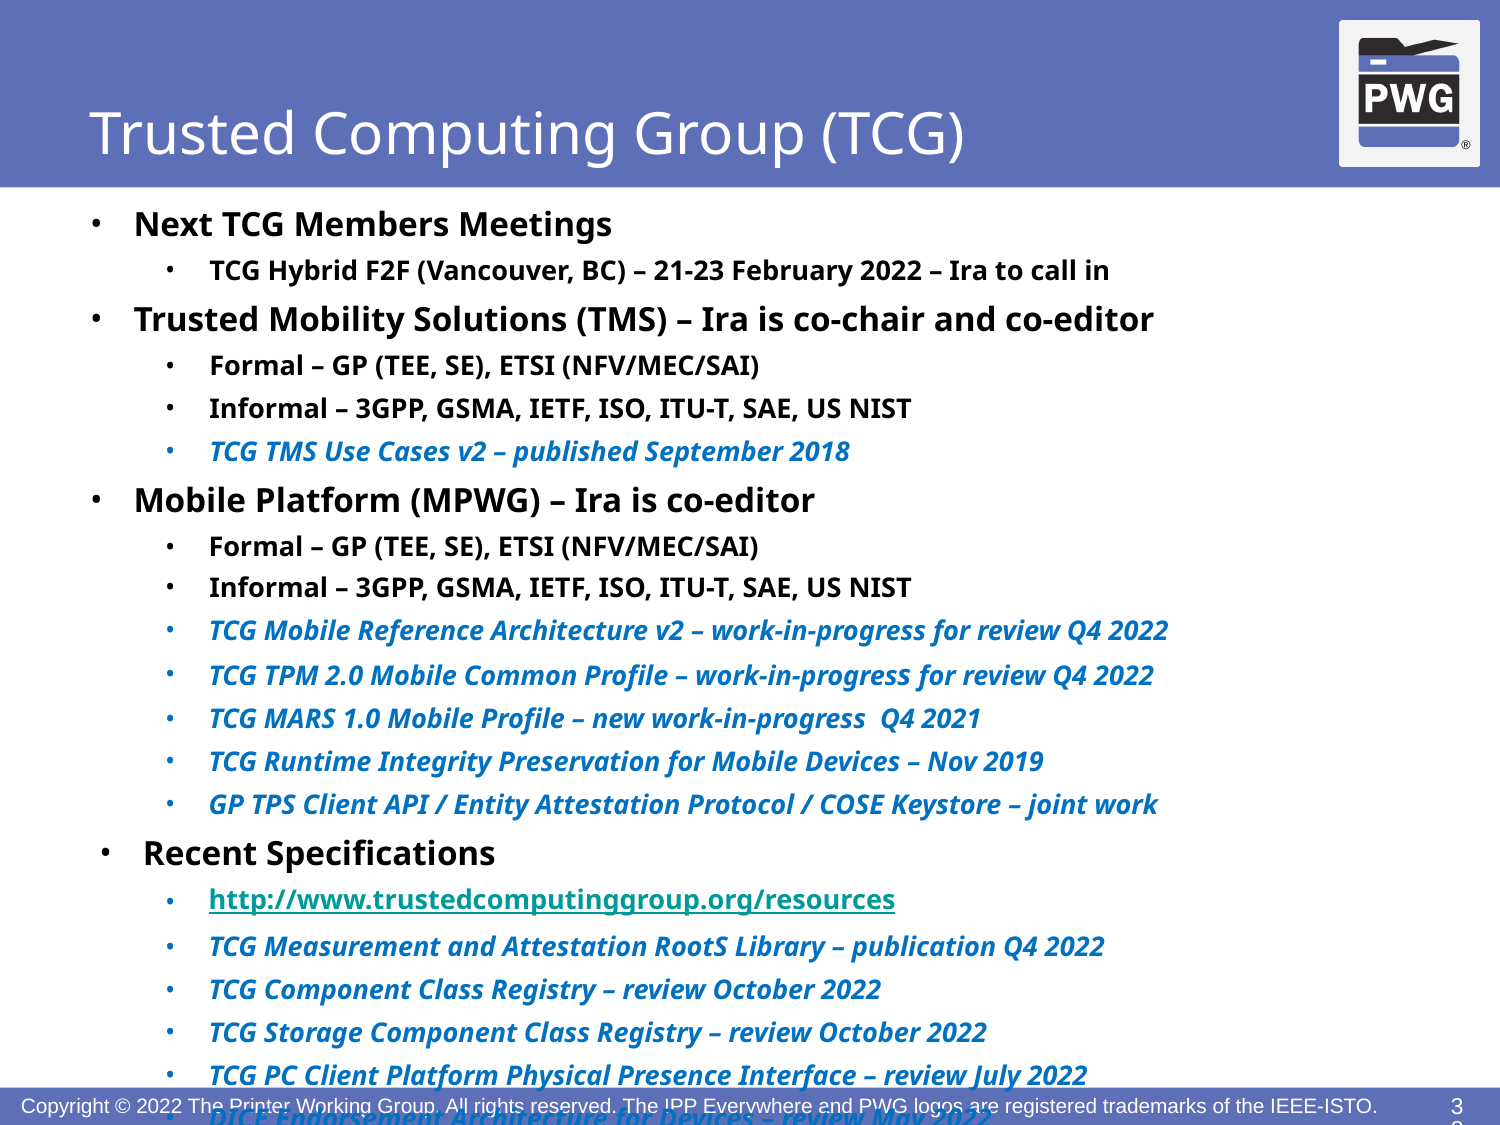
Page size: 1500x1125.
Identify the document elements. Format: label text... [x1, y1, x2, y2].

text_box [0, 0, 1500, 188]
text_box ® [1485, 129, 1489, 160]
title Trusted Computing Group (TCG) [75, 7, 1317, 175]
picture [1339, 20, 1480, 167]
slide_number 38 [1445, 1094, 1466, 1117]
text_box [0, 1087, 1500, 1125]
list Next TCG Members Meetings TCG Hybrid F2F (Vancouver, BC) – 21-23 February 2022 – Ira to call in Trusted Mobility Solutions (TMS) – Ira is co-chair and co-editor Formal – GP (TEE, SE), ETSI (NFV/MEC/SAI) Informal – 3GPP, GSMA, IETF, ISO, ITU-T, SAE, US NIST TCG TMS Use Cases v2 – published September 2018 Mobile Platform (MPWG) – Ira is co-editor Formal – GP (TEE, SE), ETSI (NFV/MEC/SAI) Informal – 3GPP, GSMA, IETF, ISO, ITU-T, SAE, US NIST TCG Mobile Reference Architecture v2 – work-in-progress for review Q4 2022 TCG TPM 2.0 Mobile Common Profile – work-in-progress for review Q4 2022 TCG MARS 1.0 Mobile Profile – new work-in-progress Q4 2021 TCG Runtime Integrity Preservation for Mobile Devices – Nov 2019 GP TPS Client API / Entity Attestation Protocol / COSE Keystore – joint work Recent Specifications http://www.trustedcomputinggroup.org/resources TCG Measurement and Attestation RootS Library – publication Q4 2022 TCG Component Class Registry – review October 2022 TCG Storage Component Class Registry – review October 2022 TCG PC Client Platform Physical Presence Interface – review July 2022 DICE Endorsement Architecture for Devices – review May 2022 [75, 194, 1425, 1088]
text_box Copyright © 2022 The Printer Working Group. All rights reserved. The IPP Everywhere and PWG logos are registered trademarks of the IEEE-ISTO. [20, 1092, 1413, 1118]
